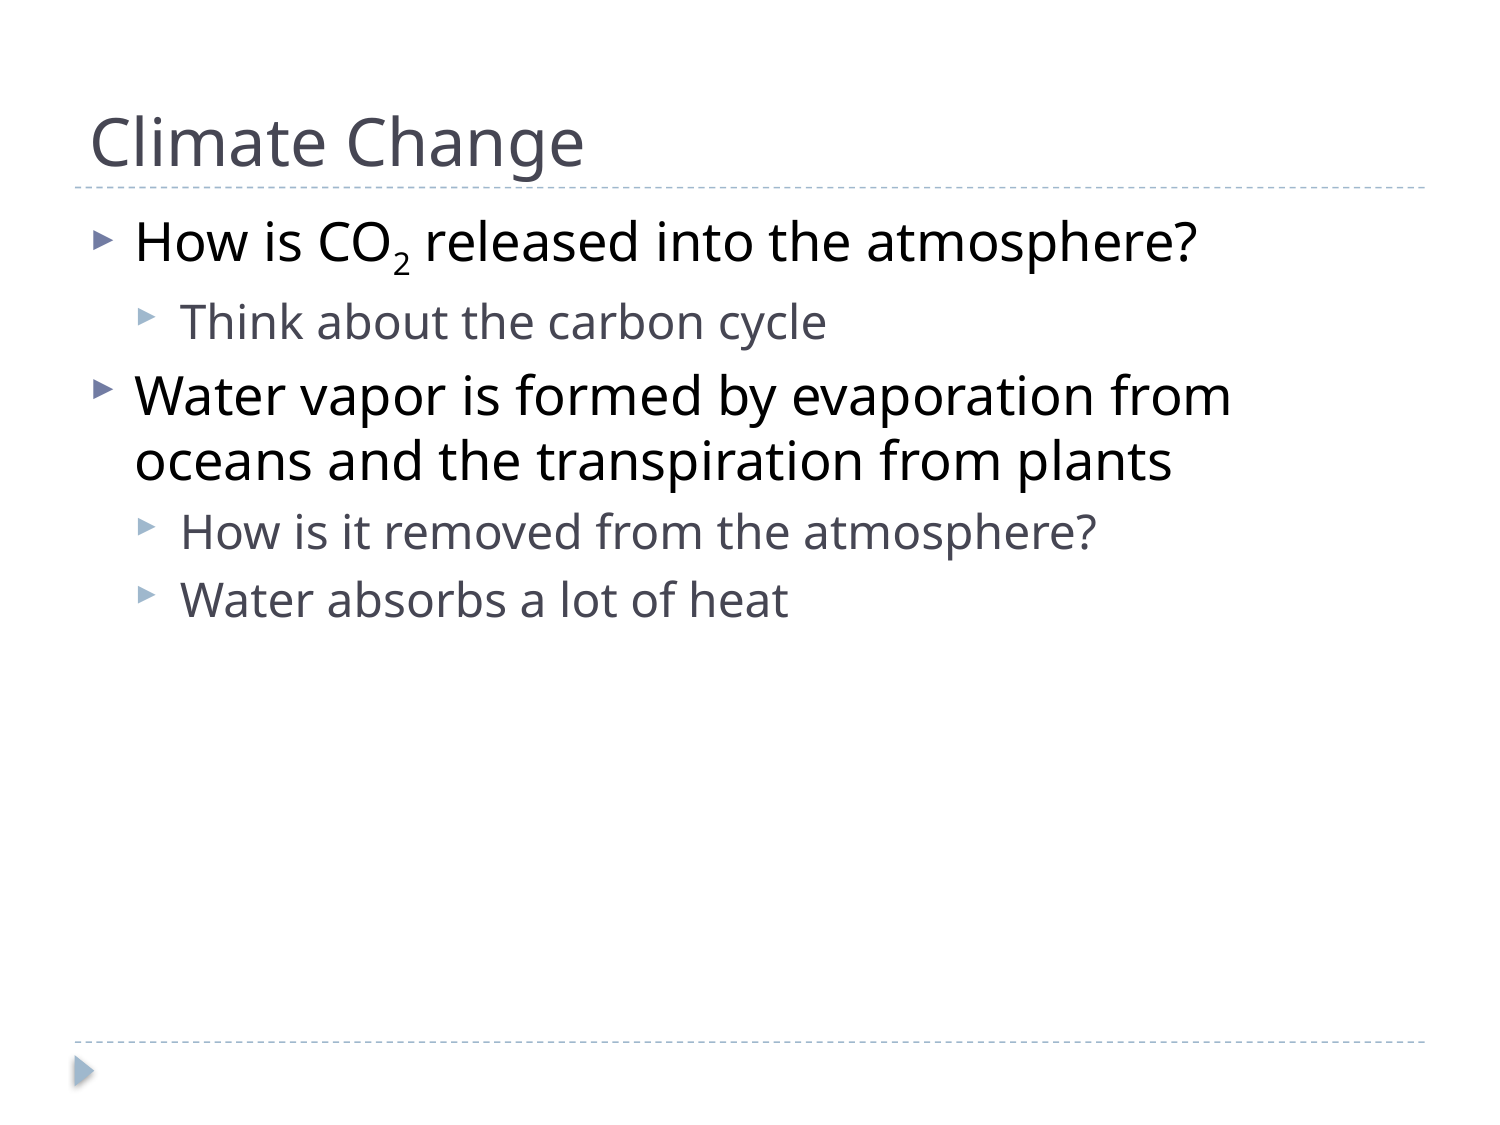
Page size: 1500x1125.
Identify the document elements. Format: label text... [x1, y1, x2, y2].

list How is CO2 released into the atmosphere? Think about the carbon cycle Water vapor is formed by evaporation from oceans and the transpiration from plants How is it removed from the atmosphere? Water absorbs a lot of heat [75, 200, 1425, 1010]
title Climate Change [75, 24, 1425, 188]
